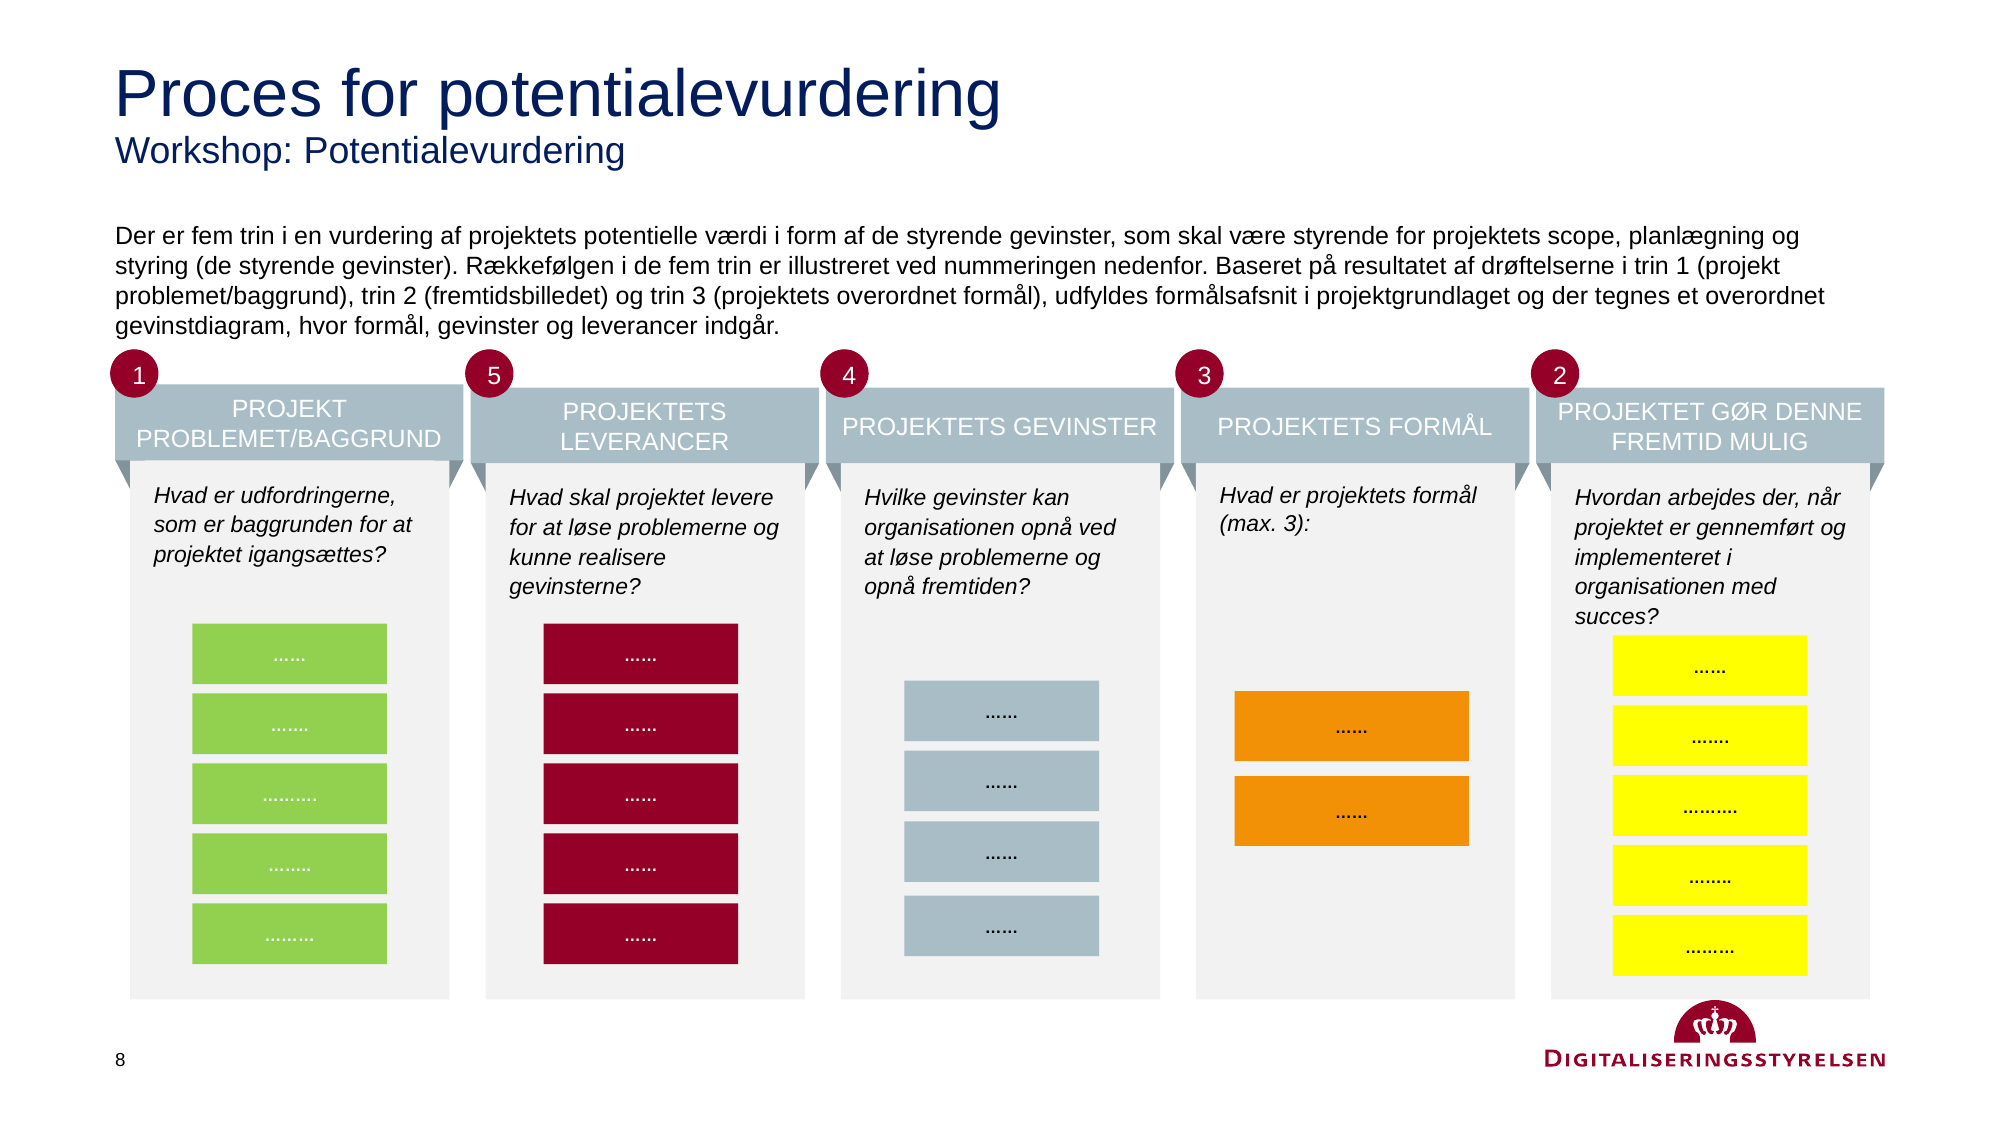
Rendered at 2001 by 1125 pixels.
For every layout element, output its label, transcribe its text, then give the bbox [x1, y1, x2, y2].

text_box Der er fem trin i en vurdering af projektets potentielle værdi i form af de styrende gevinster, som skal være styrende for projektets scope, planlægning og styring (de styrende gevinster). Rækkefølgen i de fem trin er illustreret ved nummeringen nedenfor. Baseret på resultatet af drøftelserne i trin 1 (projekt problemet/baggrund), trin 2 (fremtidsbilledet) og trin 3 (projektets overordnet formål), udfyldes formålsafsnit i projektgrundlaget og der tegnes et overordnet gevinstdiagram, hvor formål, gevinster og leverancer indgår. [115, 219, 1885, 340]
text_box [110, 349, 1885, 1000]
title Proces for potentialevurdering Workshop: Potentialevurdering [115, 59, 1885, 213]
text_box [110, 212, 1579, 291]
